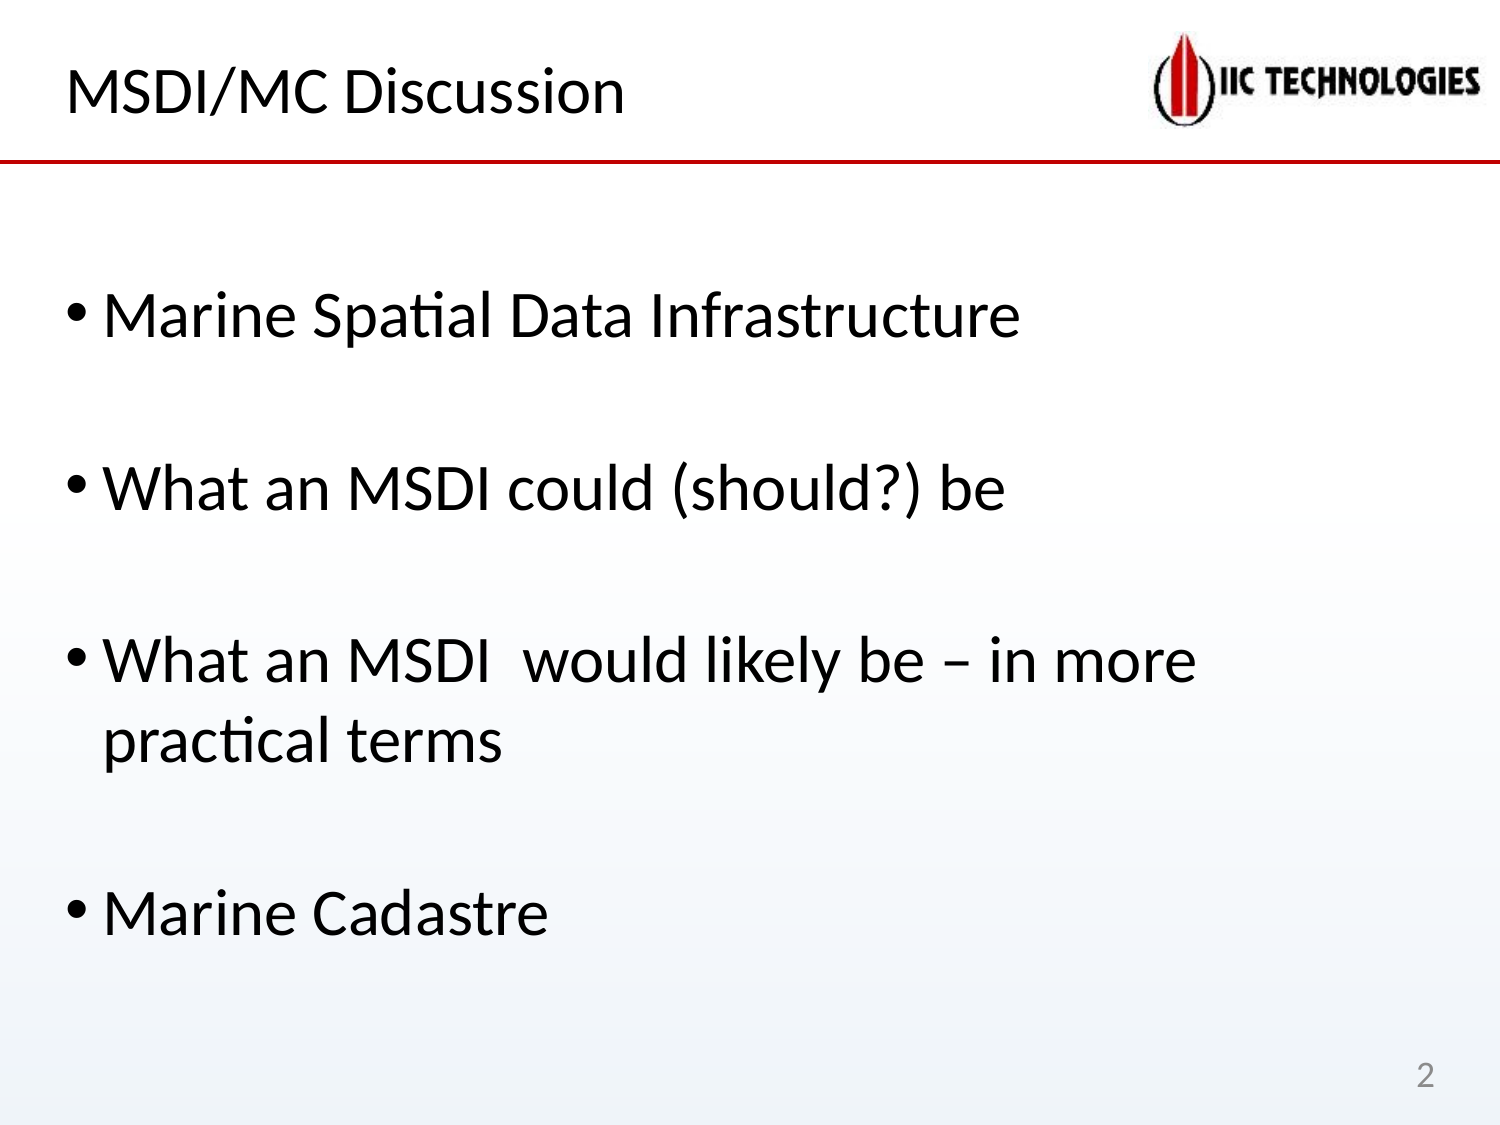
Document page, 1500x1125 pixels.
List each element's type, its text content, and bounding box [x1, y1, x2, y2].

slide_number 2 [1100, 1042, 1450, 1103]
title MSDI/MC Discussion [50, 36, 1149, 137]
picture [1147, 31, 1488, 129]
list Marine Spatial Data Infrastructure What an MSDI could (should?) be What an MSDI would likely be – in more practical terms Marine Cadastre [50, 187, 1450, 1103]
